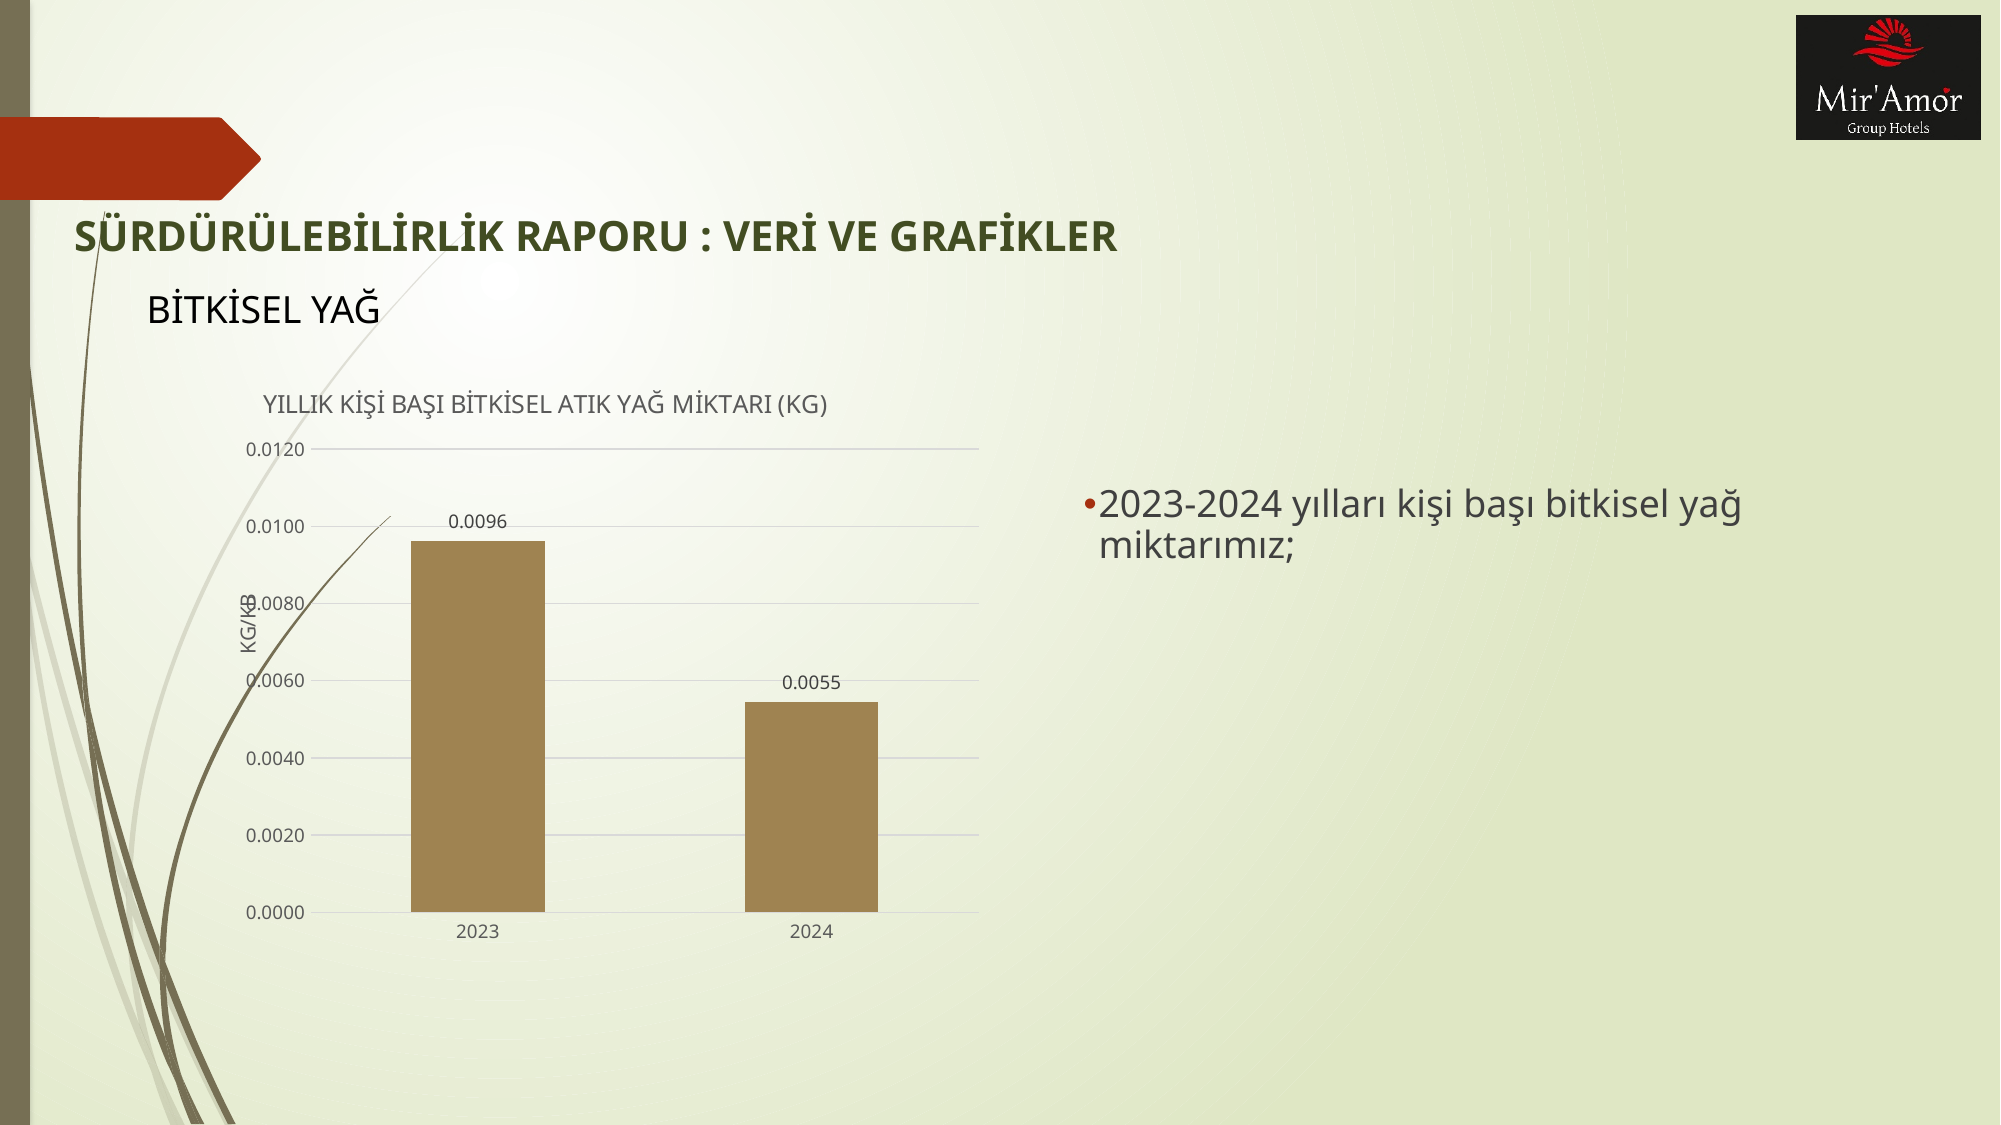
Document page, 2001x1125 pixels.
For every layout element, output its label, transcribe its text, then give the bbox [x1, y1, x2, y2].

text_box SÜRDÜRÜLEBİLİRLİK RAPORU : VERİ VE GRAFİKLER [60, 202, 1214, 268]
text_box BİTKİSEL YAĞ [131, 278, 664, 339]
chart [161, 354, 996, 958]
text_box 2023-2024 yılları kişi başı bitkisel yağ miktarımız; [1083, 477, 1881, 590]
picture [1796, 15, 1981, 140]
